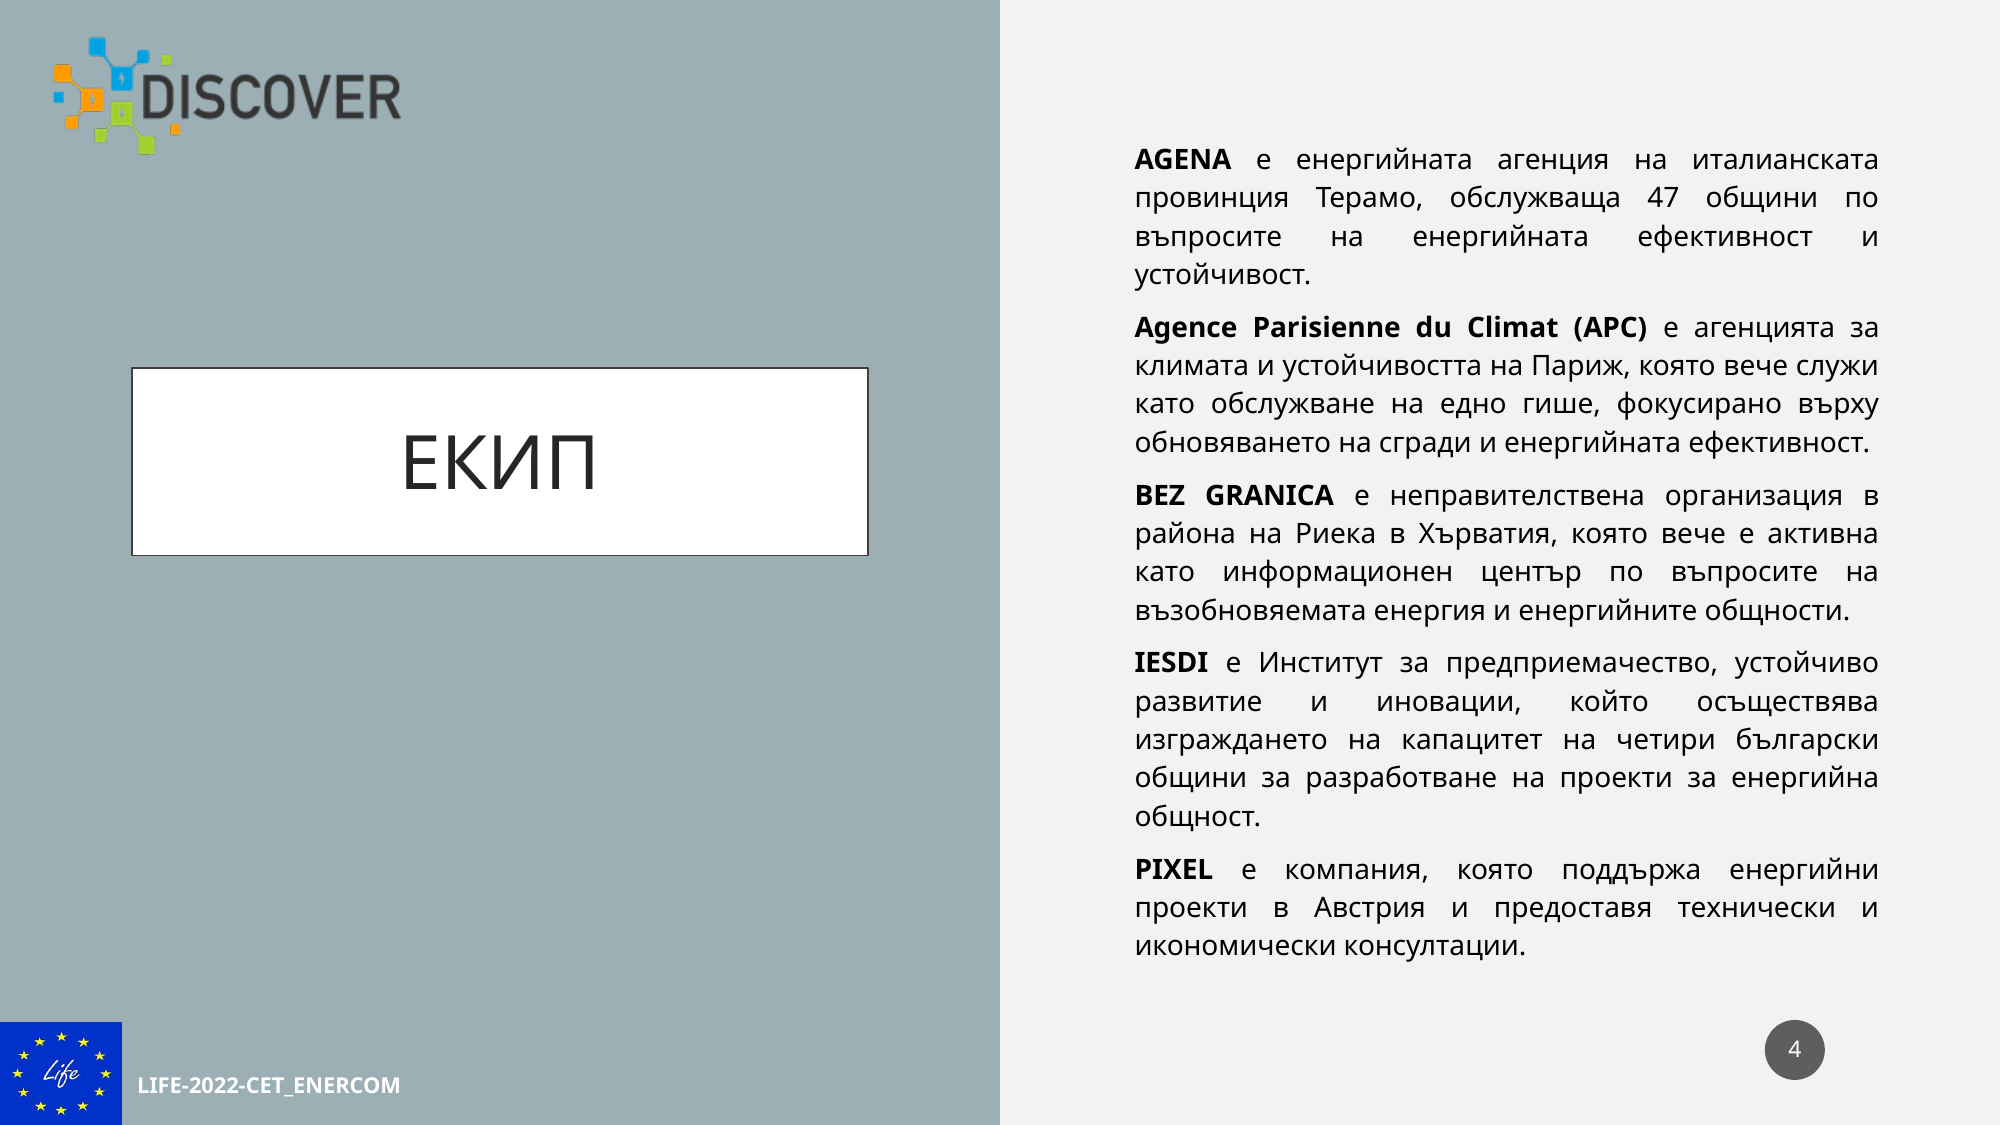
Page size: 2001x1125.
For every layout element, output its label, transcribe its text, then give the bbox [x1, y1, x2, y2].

slide_number 4 [1764, 1019, 1825, 1080]
footer LIFE-2022-CET_ENERCOM [122, 1020, 511, 1123]
picture [43, 28, 414, 165]
picture [0, 1022, 123, 1125]
list AGENA е енергийната агенция на италианската провинция Терамо, обслужваща 47 общини по въпросите на енергийната ефективност и устойчивост. Agence Parisienne du Climat (APC) е агенцията за климата и устойчивостта на Париж, която вече служи като обслужване на едно гише, фокусирано върху обновяването на сгради и енергийната ефективност. BEZ GRANICA е неправителствена организация в района на Риека в Хърватия, която вече е активна като информационен център по въпросите на възобновяемата енергия и енергийните общности. IESDI е Институт за предприемачество, устойчиво развитие и иновации, който осъществява изграждането на капацитет на четири български общини за разработване на проекти за енергийна общност. PIXEL е компания, която поддържа енергийни проекти в Австрия и предоставя технически и икономически консултации. [1104, 131, 1895, 993]
title ЕКИП [131, 367, 869, 556]
